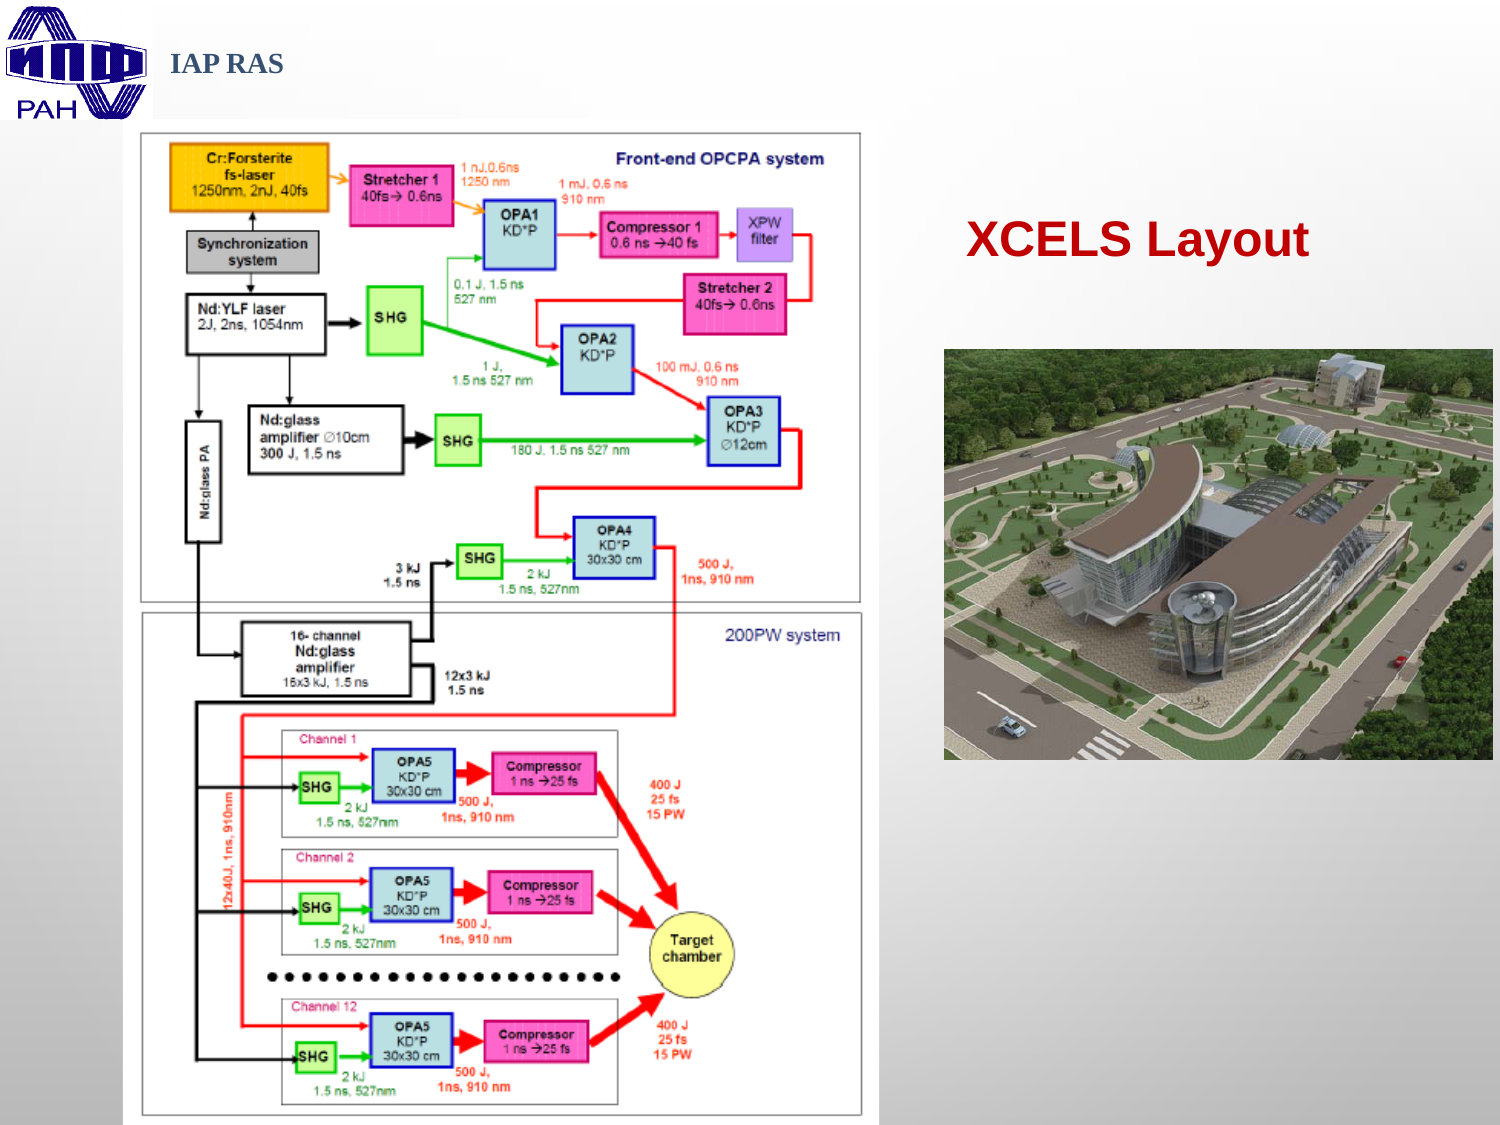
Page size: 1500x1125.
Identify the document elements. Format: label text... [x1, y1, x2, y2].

text_box IAP RAS [158, 36, 300, 87]
text_box XCELS Layout [951, 199, 1325, 274]
picture [0, 0, 1500, 1125]
